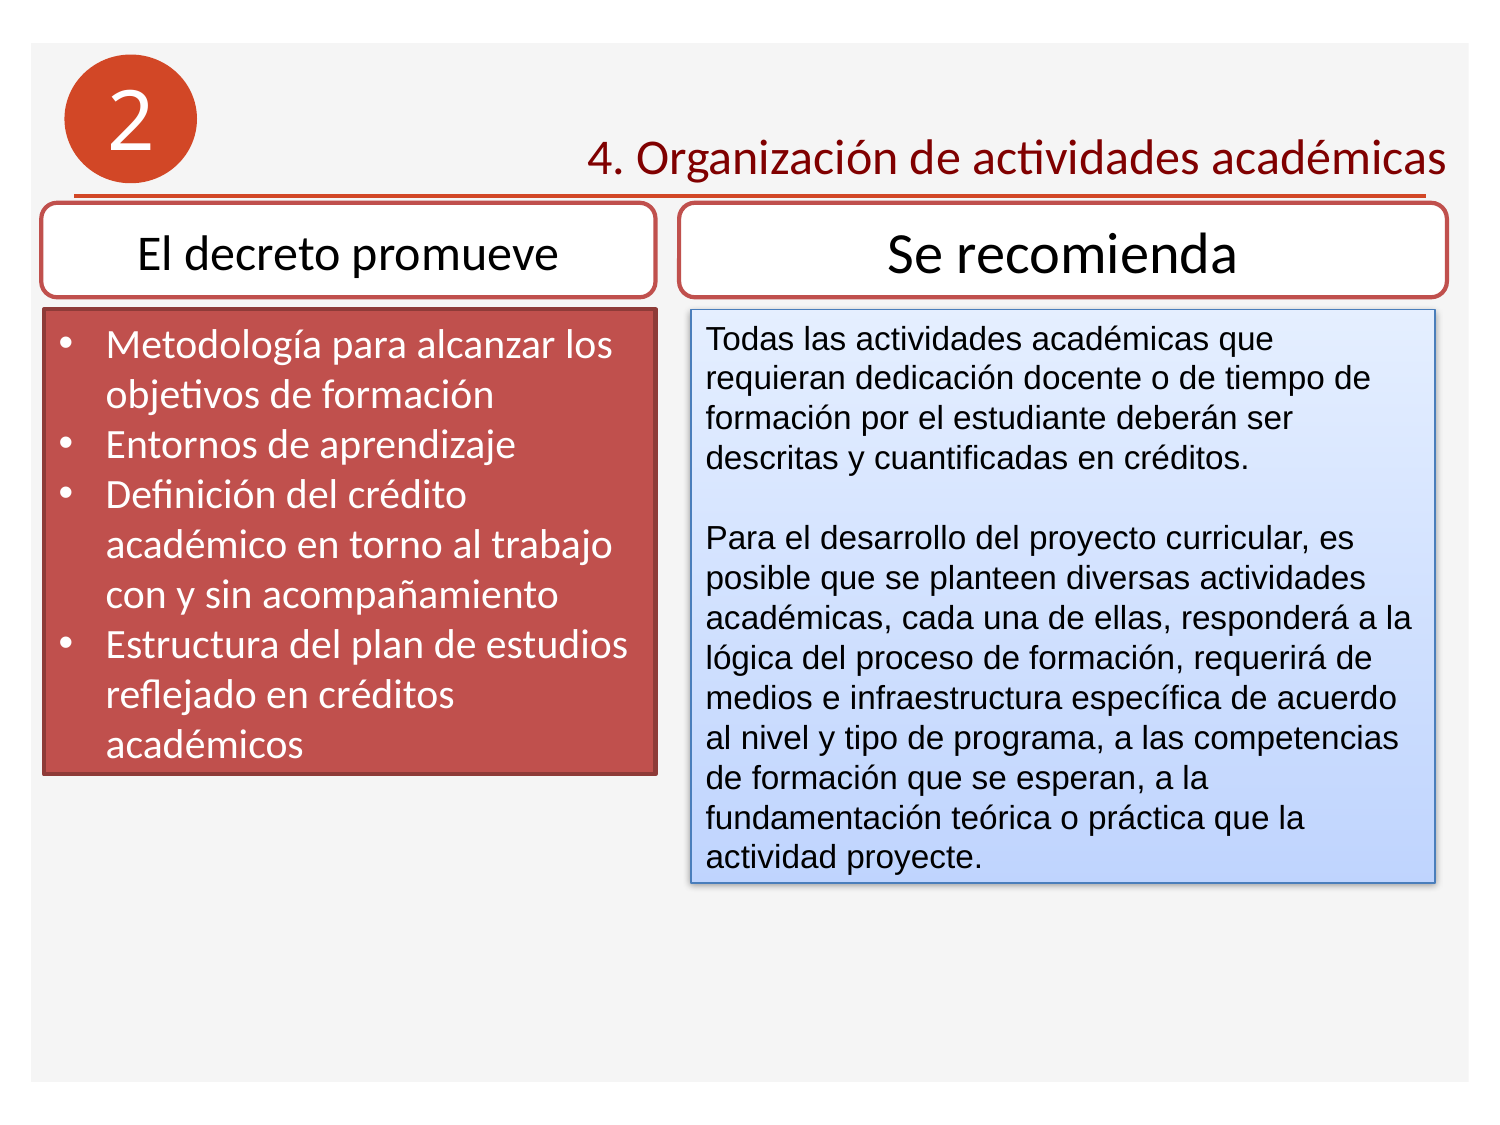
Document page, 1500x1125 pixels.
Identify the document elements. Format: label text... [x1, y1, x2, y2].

text_box El decreto promueve [39, 200, 658, 300]
text_box 4. Organización de actividades académicas [572, 117, 1471, 193]
text_box Todas las actividades académicas que requieran dedicación docente o de tiempo de formación por el estudiante deberán ser descritas y cuantificadas en créditos. Para el desarrollo del proyecto curricular, es posible que se planteen diversas actividades académicas, cada una de ellas, responderá a la lógica del proceso de formación, requerirá de medios e infraestructura específica de acuerdo al nivel y tipo de programa, a las competencias de formación que se esperan, a la fundamentación teórica o práctica que la actividad proyecte. [690, 309, 1436, 884]
text_box Metodología para alcanzar los objetivos de formación Entornos de aprendizaje Definición del crédito académico en torno al trabajo con y sin acompañamiento Estructura del plan de estudios reflejado en créditos académicos [42, 307, 658, 776]
text_box Se recomienda [676, 200, 1450, 300]
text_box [40, 54, 223, 184]
